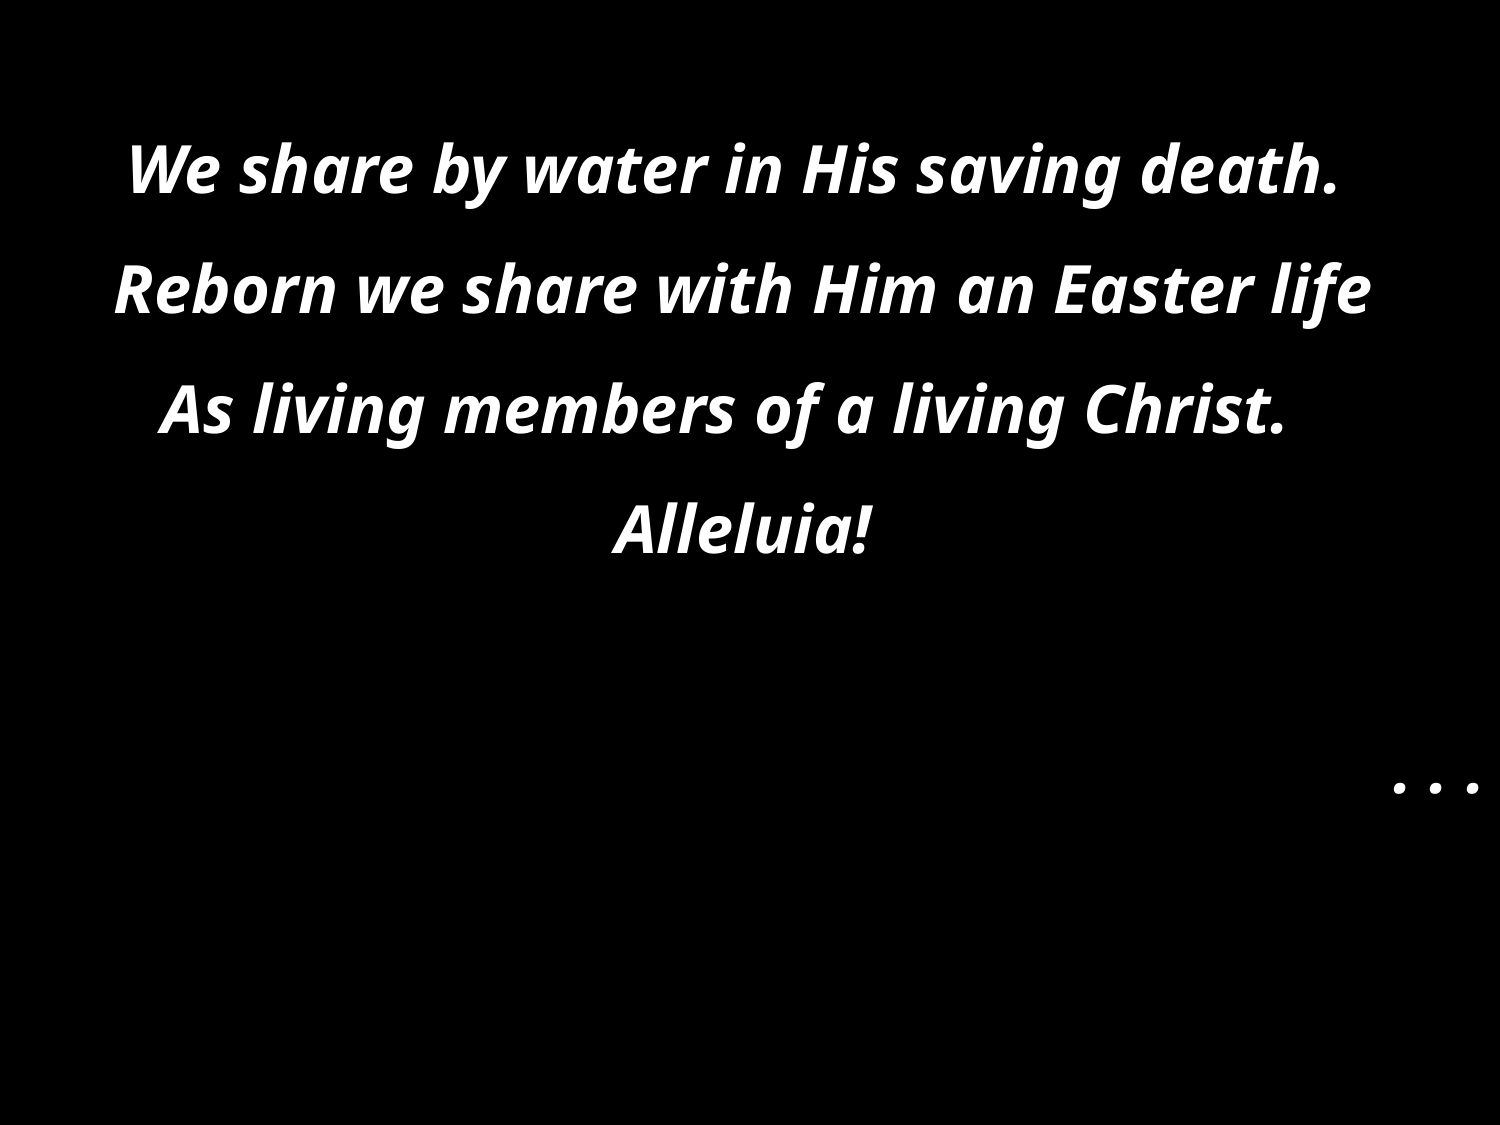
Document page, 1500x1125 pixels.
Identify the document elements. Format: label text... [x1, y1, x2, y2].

text_box We share by water in His saving death. Reborn we share with Him an Easter life As living members of a living Christ. Alleluia! . . . [0, 0, 1500, 815]
